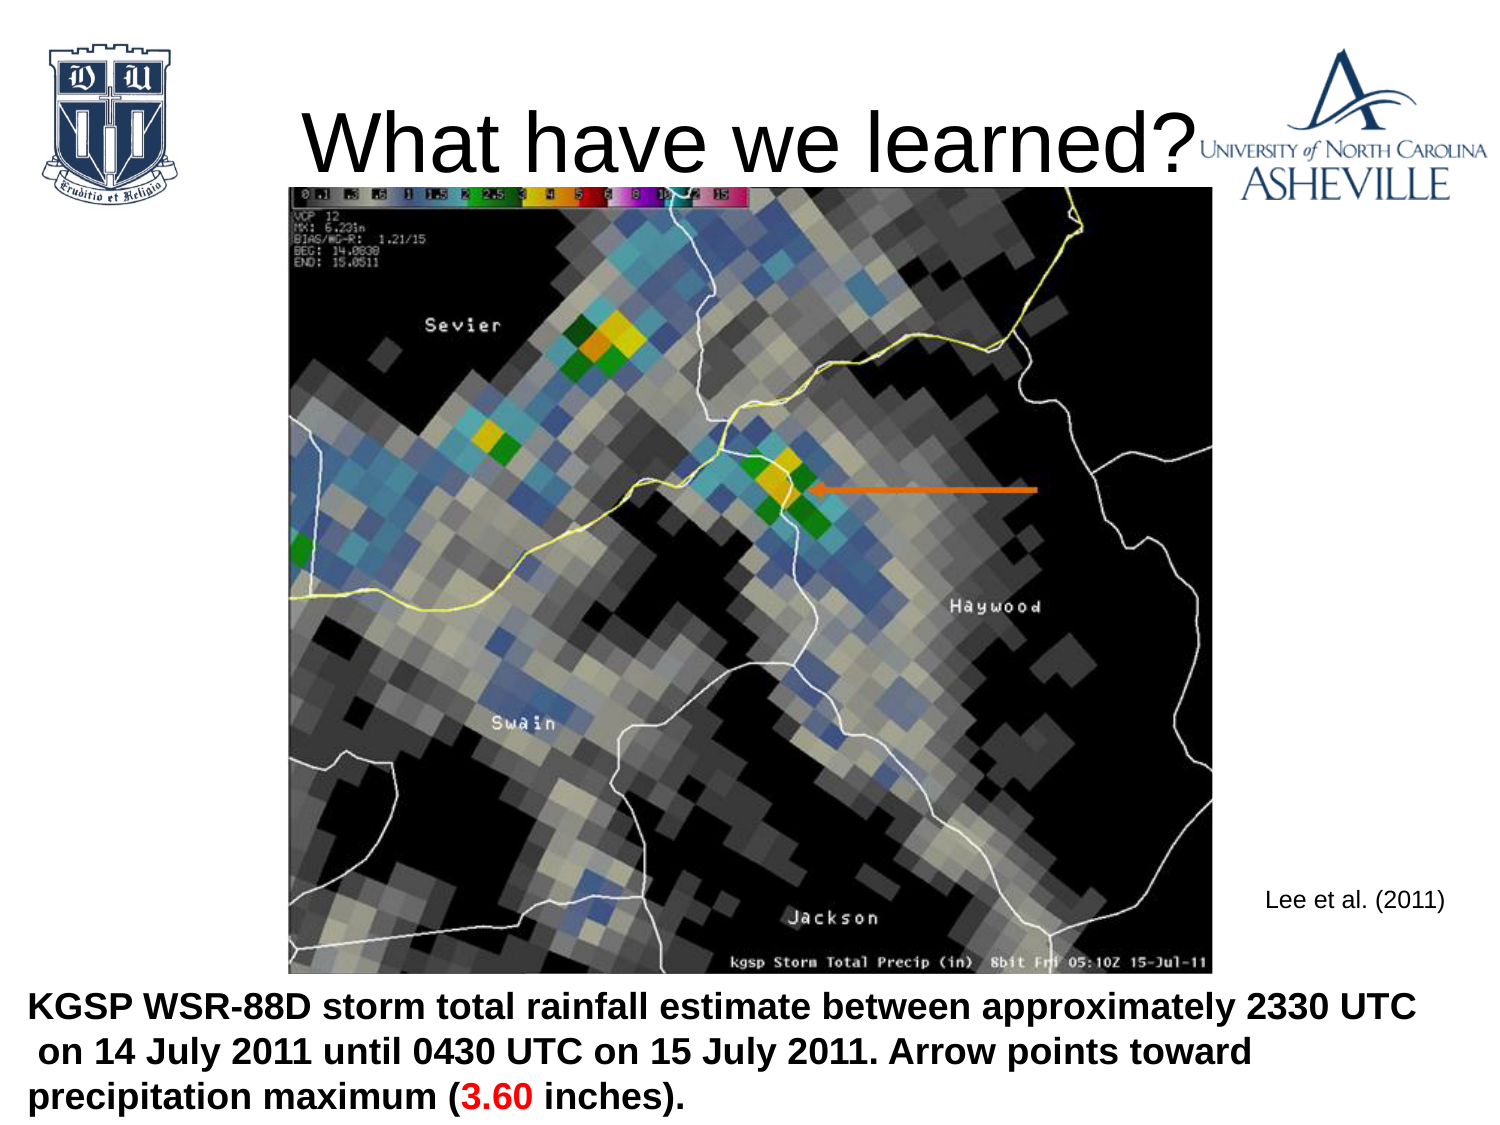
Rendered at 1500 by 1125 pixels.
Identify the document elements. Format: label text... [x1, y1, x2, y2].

picture [24, 24, 192, 225]
picture [287, 48, 1488, 974]
text_box Lee et al. (2011) [1250, 876, 1462, 921]
title What have we learned? [75, 45, 1425, 233]
text_box KGSP WSR-88D storm total rainfall estimate between approximately 2330 UTC on 14 July 2011 until 0430 UTC on 15 July 2011. Arrow points toward precipitation maximum (3.60 inches). [12, 974, 1488, 1125]
